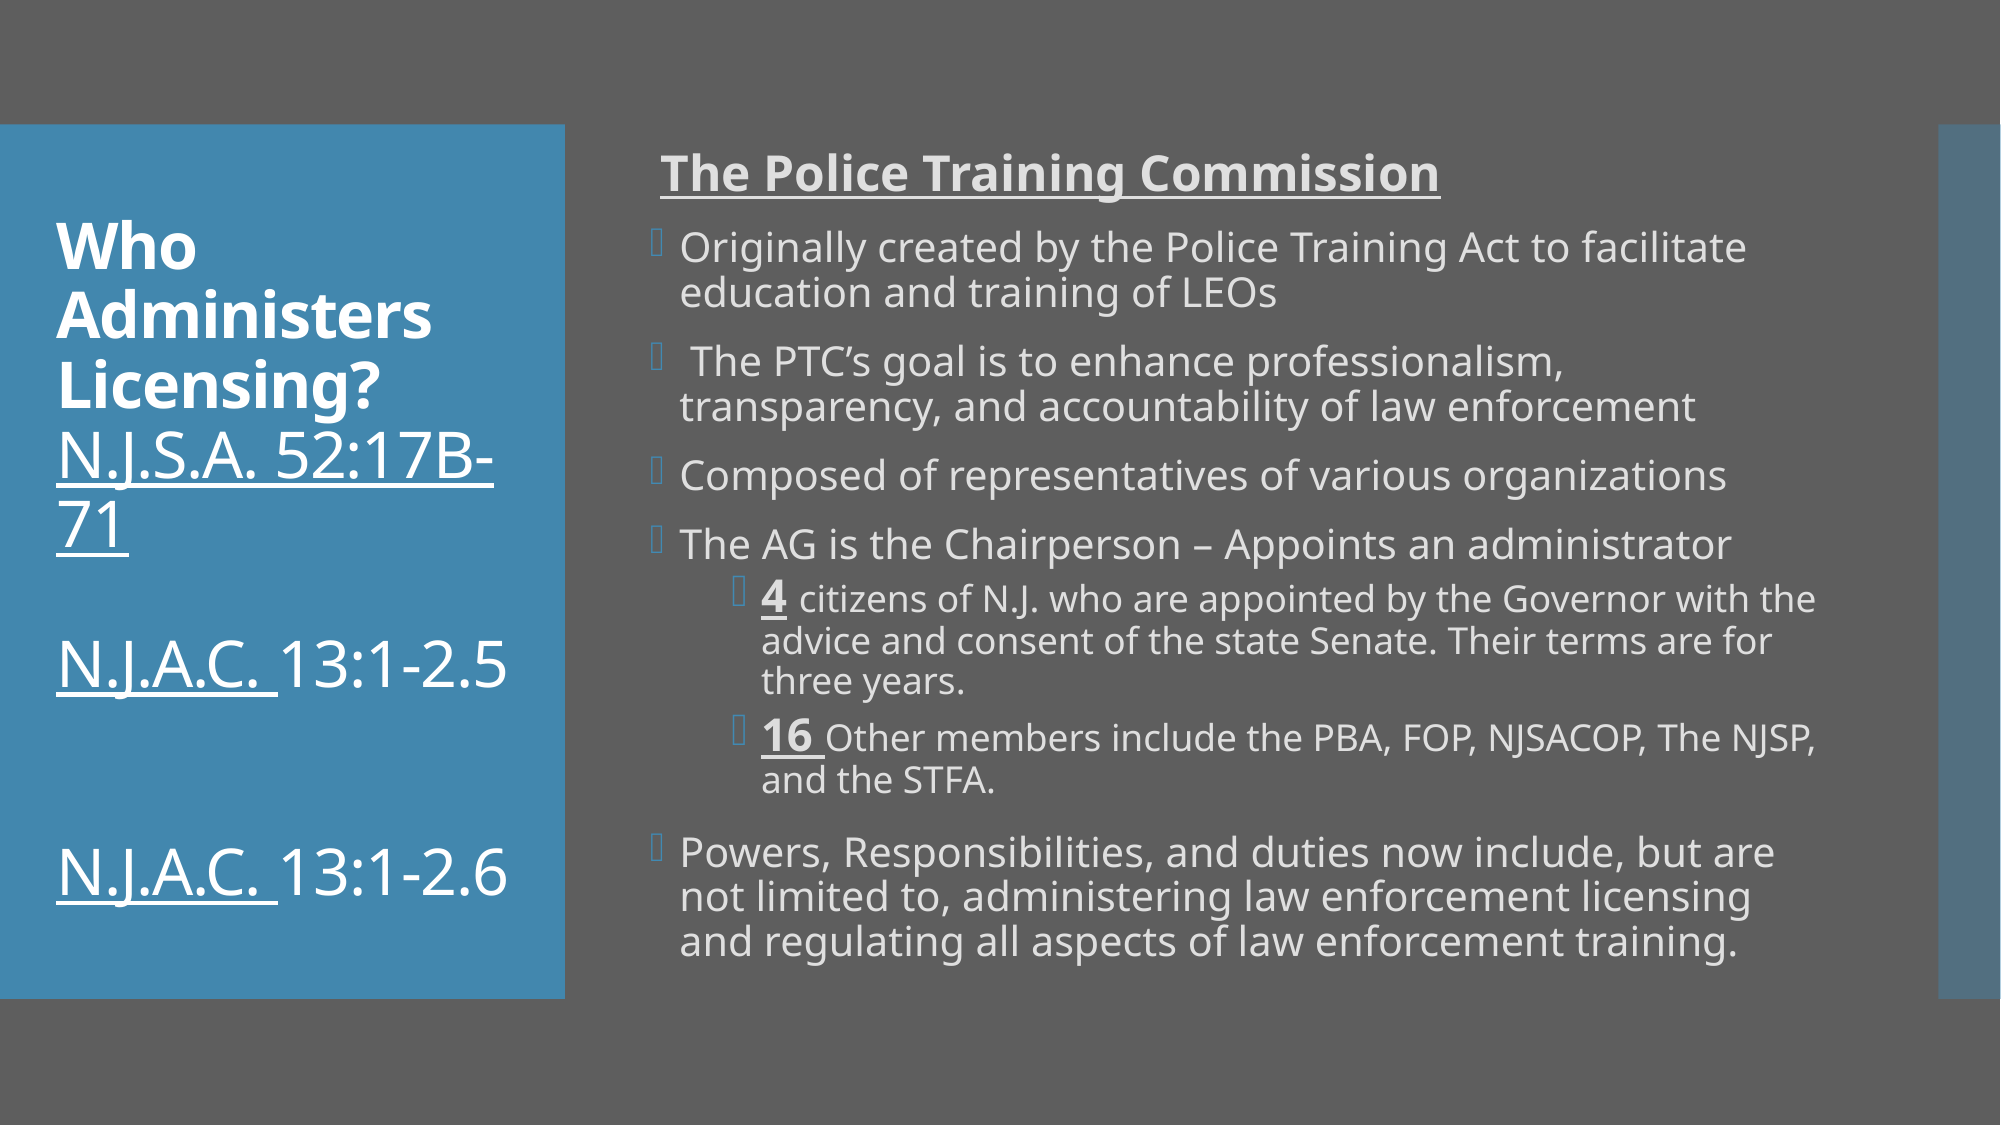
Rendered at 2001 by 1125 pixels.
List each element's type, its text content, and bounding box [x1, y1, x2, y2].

title Who Administers Licensing? N.J.S.A. 52:17B-71 N.J.A.C. 13:1-2.5 N.J.A.C. 13:1-2.6 [41, 184, 525, 940]
list The Police Training Commission Originally created by the Police Training Act to facilitate education and training of LEOs The PTC’s goal is to enhance professionalism, transparency, and accountability of law enforcement Composed of representatives of various organizations The AG is the Chairperson – Appoints an administrator 4 citizens of N.J. who are appointed by the Governor with the advice and consent of the state Senate. Their terms are for three years. 16 Other members include the PBA, FOP, NJSACOP, The NJSP, and the STFA. Powers, Responsibilities, and duties now include, but are not limited to, administering law enforcement licensing and regulating all aspects of law enforcement training. [634, 141, 1835, 982]
